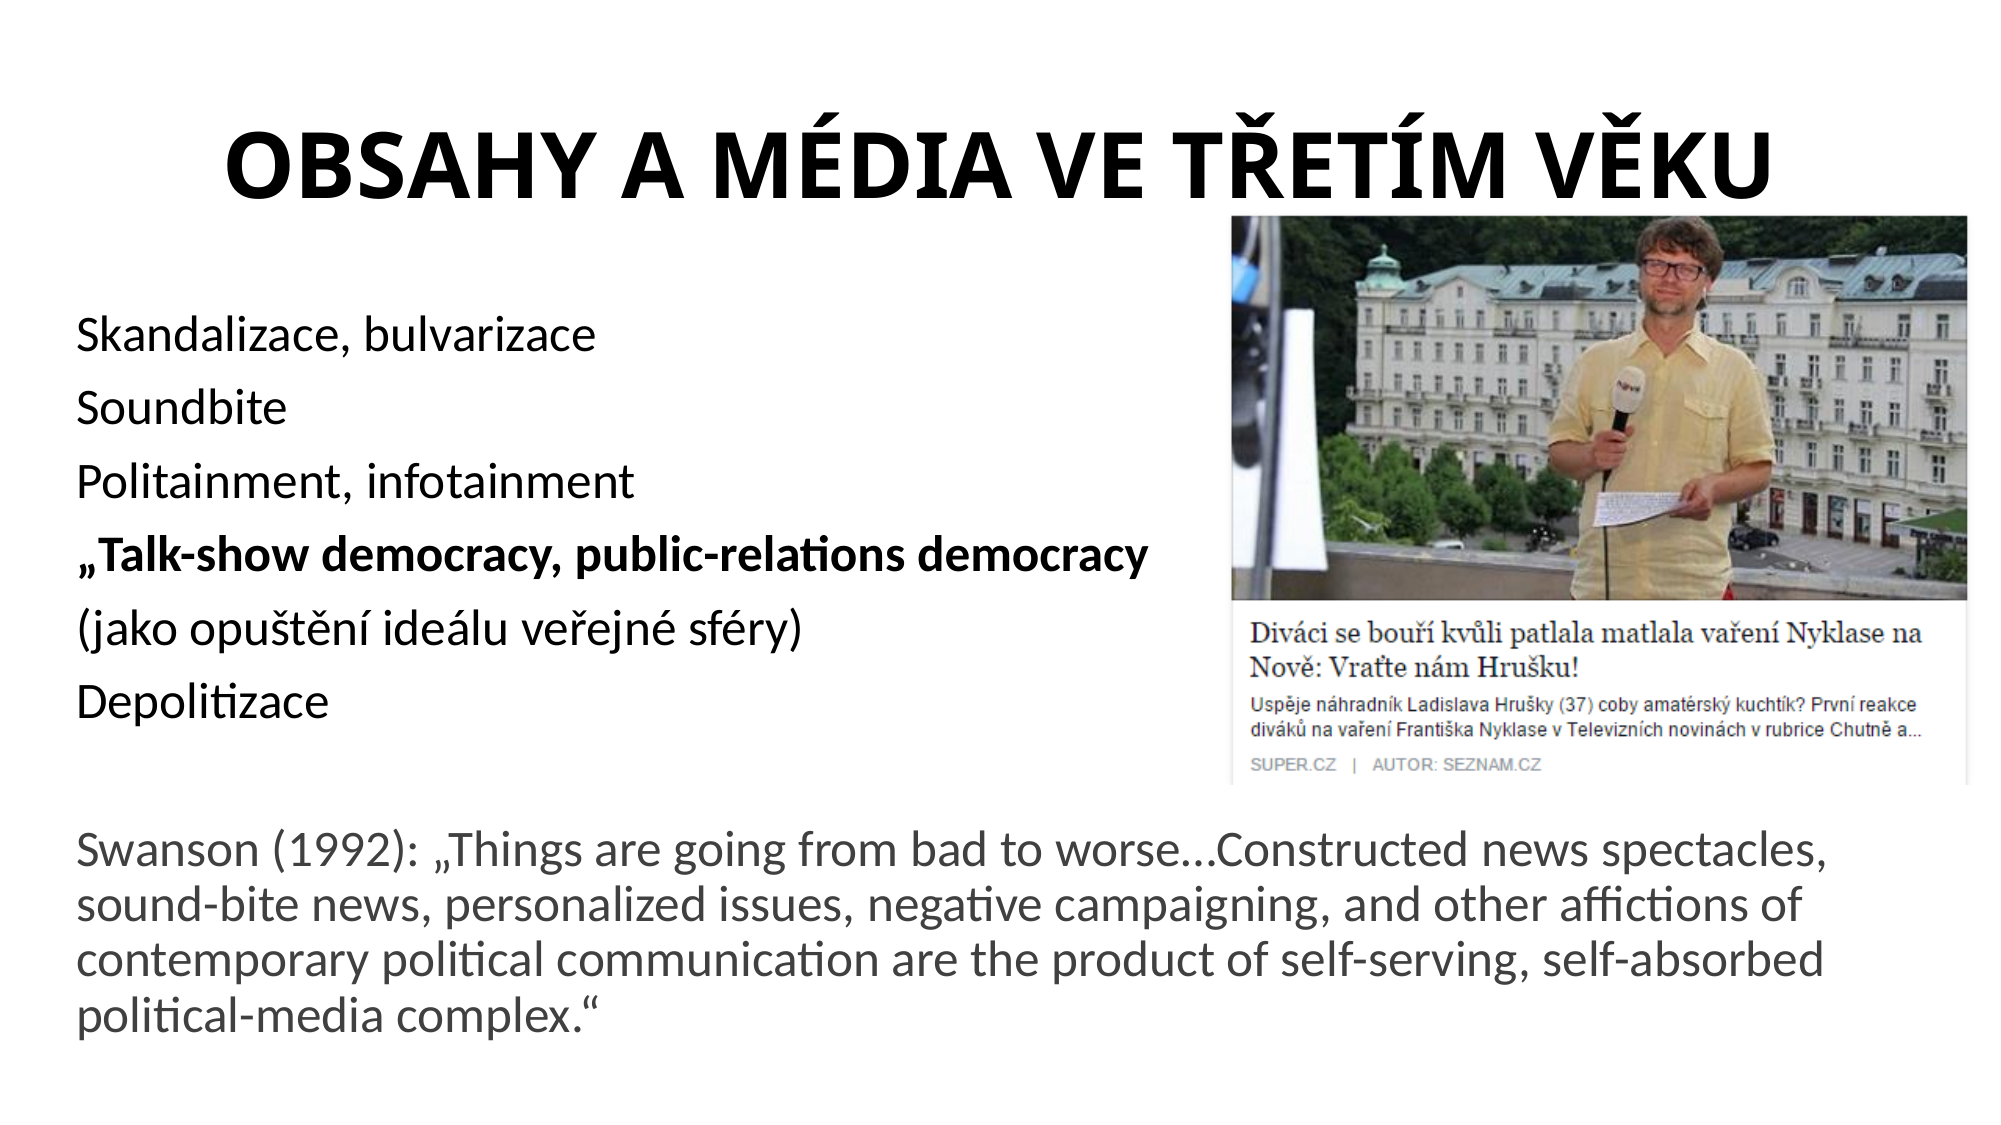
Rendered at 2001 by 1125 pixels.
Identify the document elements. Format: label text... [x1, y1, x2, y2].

list Skandalizace, bulvarizace Soundbite Politainment, infotainment „Talk-show democracy, public-relations democracy (jako opuštění ideálu veřejné sféry) Depolitizace Swanson (1992): „Things are going from bad to worse…Constructed news spectacles, sound-bite news, personalized issues, negative campaigning, and other affictions of contemporary political communication are the product of self-serving, self-absorbed political-media complex.“ [60, 299, 1863, 1053]
picture [1224, 199, 1980, 786]
title OBSAHY A MÉDIA VE TŘETÍM VĚKU [137, 59, 1863, 278]
